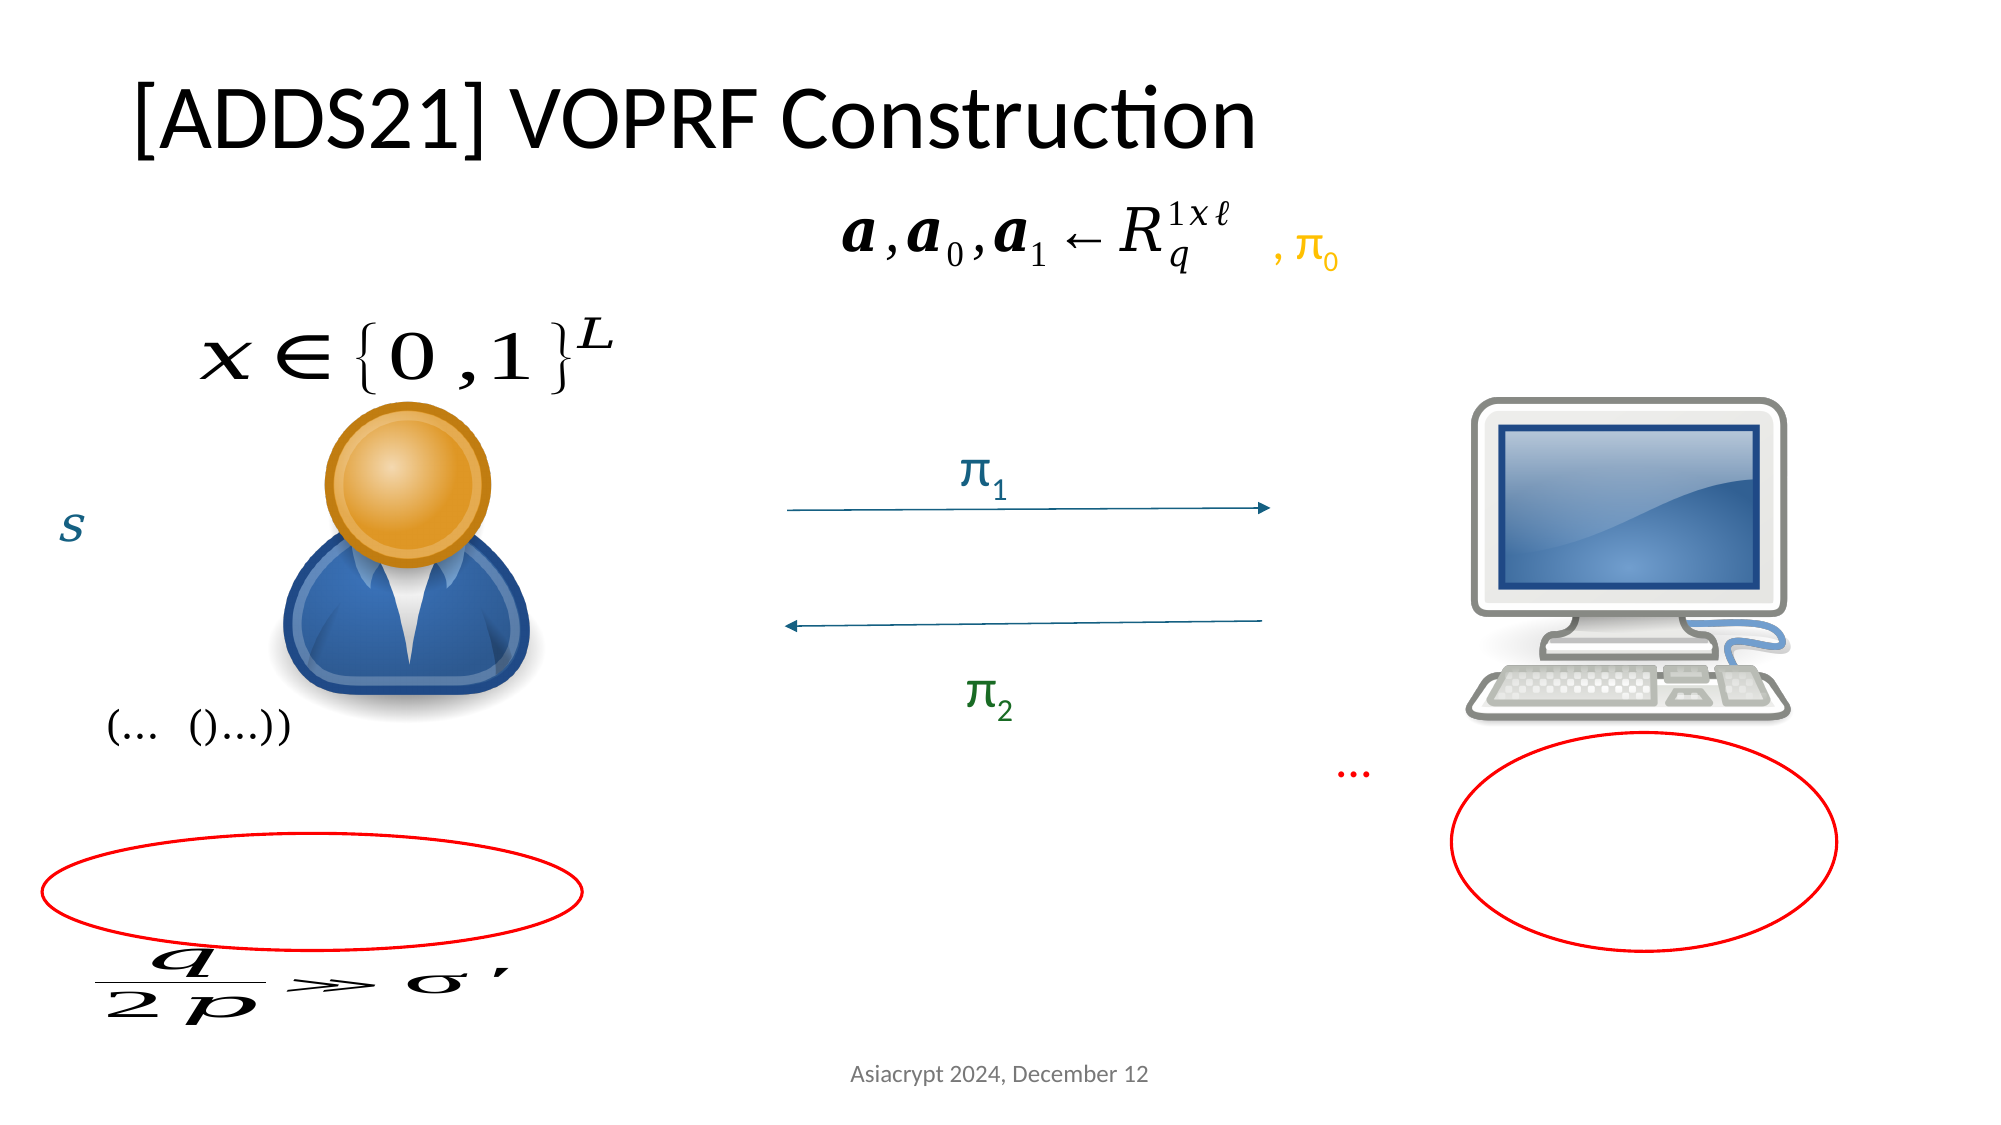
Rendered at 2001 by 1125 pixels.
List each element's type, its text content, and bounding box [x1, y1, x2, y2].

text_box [786, 507, 1271, 511]
text_box [40, 831, 584, 953]
footer Asiacrypt 2024, December 12 [662, 1042, 1338, 1103]
title [ADDS21] VOPRF Construction [111, 10, 1837, 228]
picture [1464, 397, 1795, 728]
text_box [1449, 730, 1839, 953]
picture [229, 386, 583, 739]
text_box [784, 620, 1263, 627]
